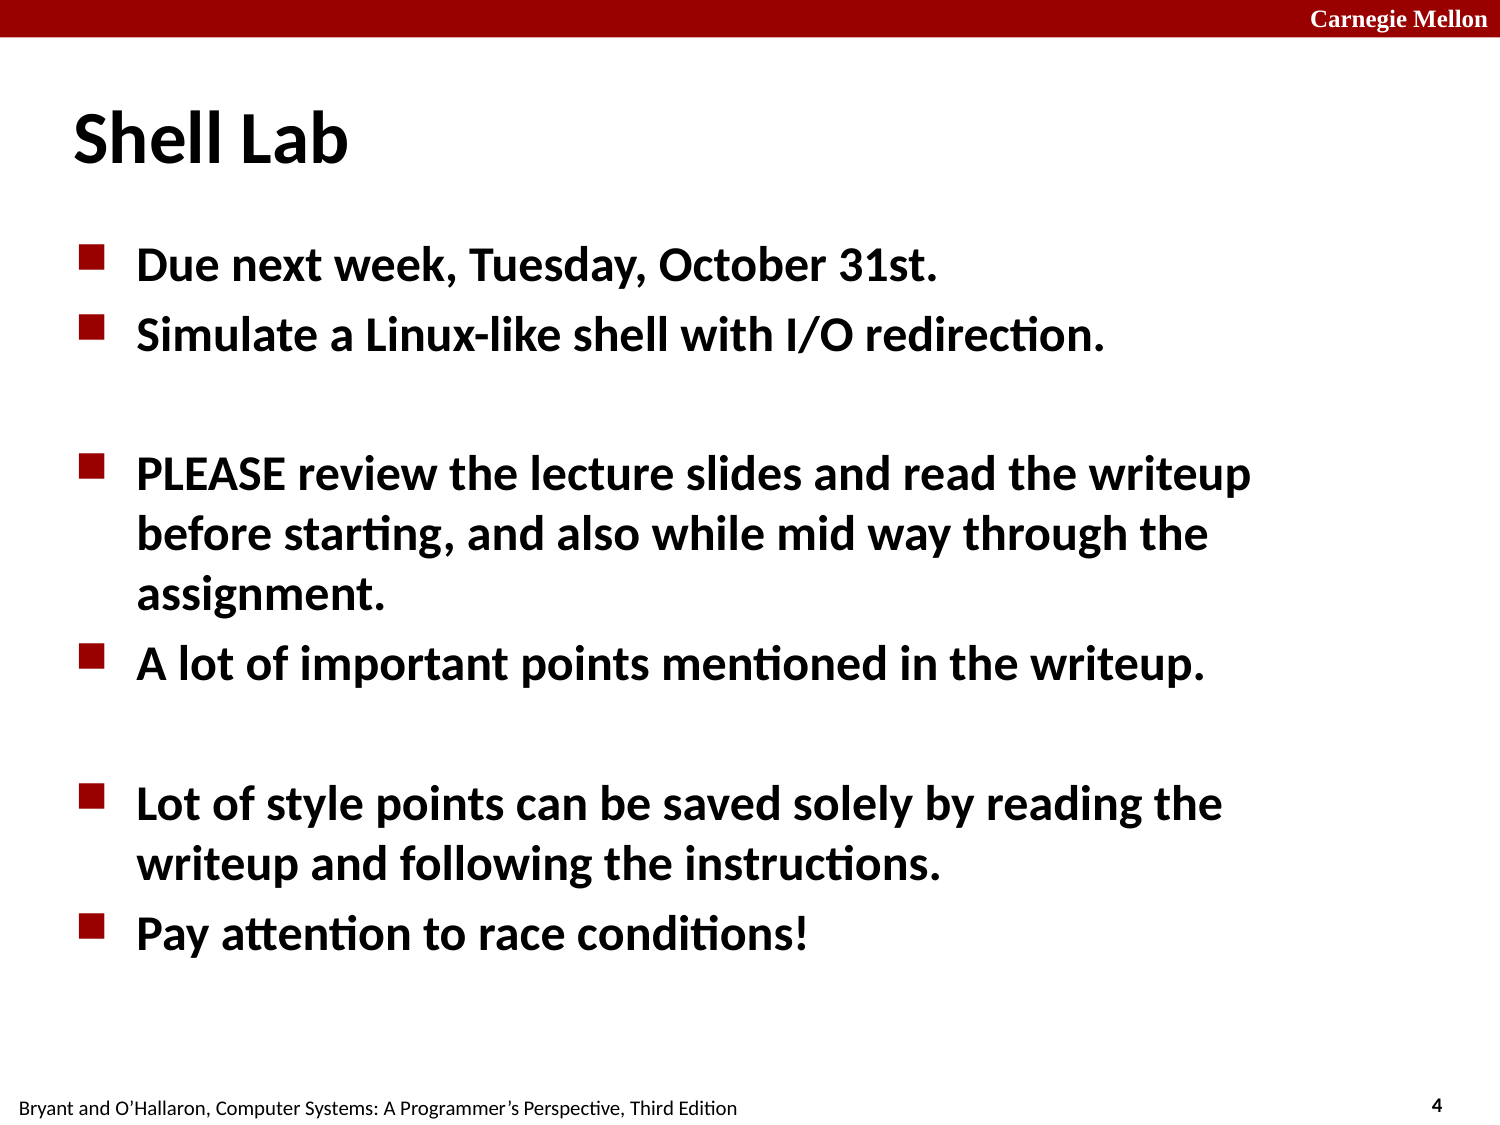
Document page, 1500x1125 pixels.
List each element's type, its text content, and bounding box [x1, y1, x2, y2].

list Due next week, Tuesday, October 31st. Simulate a Linux-like shell with I/O redirection. PLEASE review the lecture slides and read the writeup before starting, and also while mid way through the assignment. A lot of important points mentioned in the writeup. Lot of style points can be saved solely by reading the writeup and following the instructions. Pay attention to race conditions! [64, 223, 1361, 1040]
title Shell Lab [58, 71, 1305, 197]
